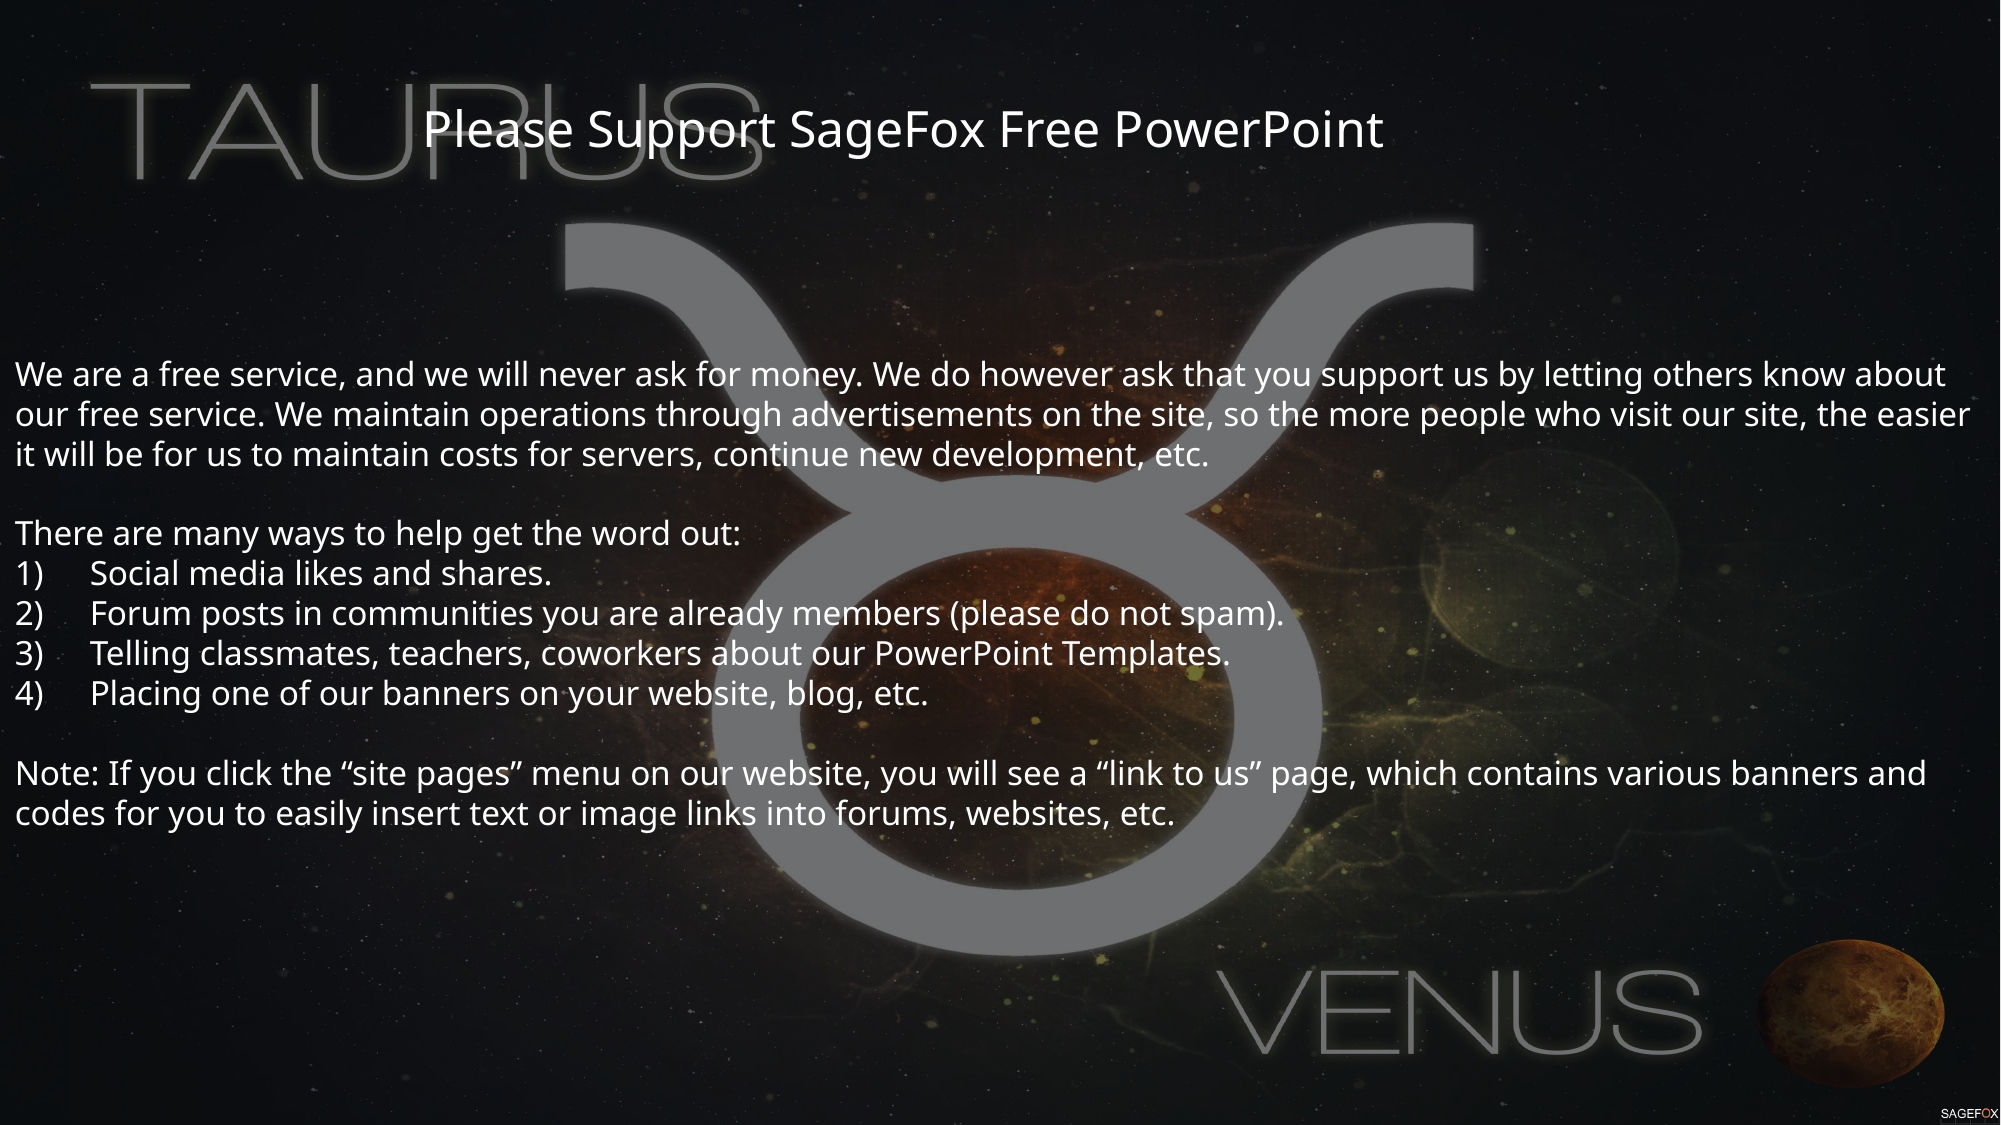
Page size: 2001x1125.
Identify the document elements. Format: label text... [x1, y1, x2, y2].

text_box We are a free service, and we will never ask for money. We do however ask that you support us by letting others know about our free service. We maintain operations through advertisements on the site, so the more people who visit our site, the easier it will be for us to maintain costs for servers, continue new development, etc. There are many ways to help get the word out: Social media likes and shares. Forum posts in communities you are already members (please do not spam). Telling classmates, teachers, coworkers about our PowerPoint Templates. Placing one of our banners on your website, blog, etc. Note: If you click the “site pages” menu on our website, you will see a “link to us” page, which contains various banners and codes for you to easily insert text or image links into forums, websites, etc. [0, 0, 2000, 1125]
title Please Support SageFox Free PowerPoint [363, 72, 1444, 190]
